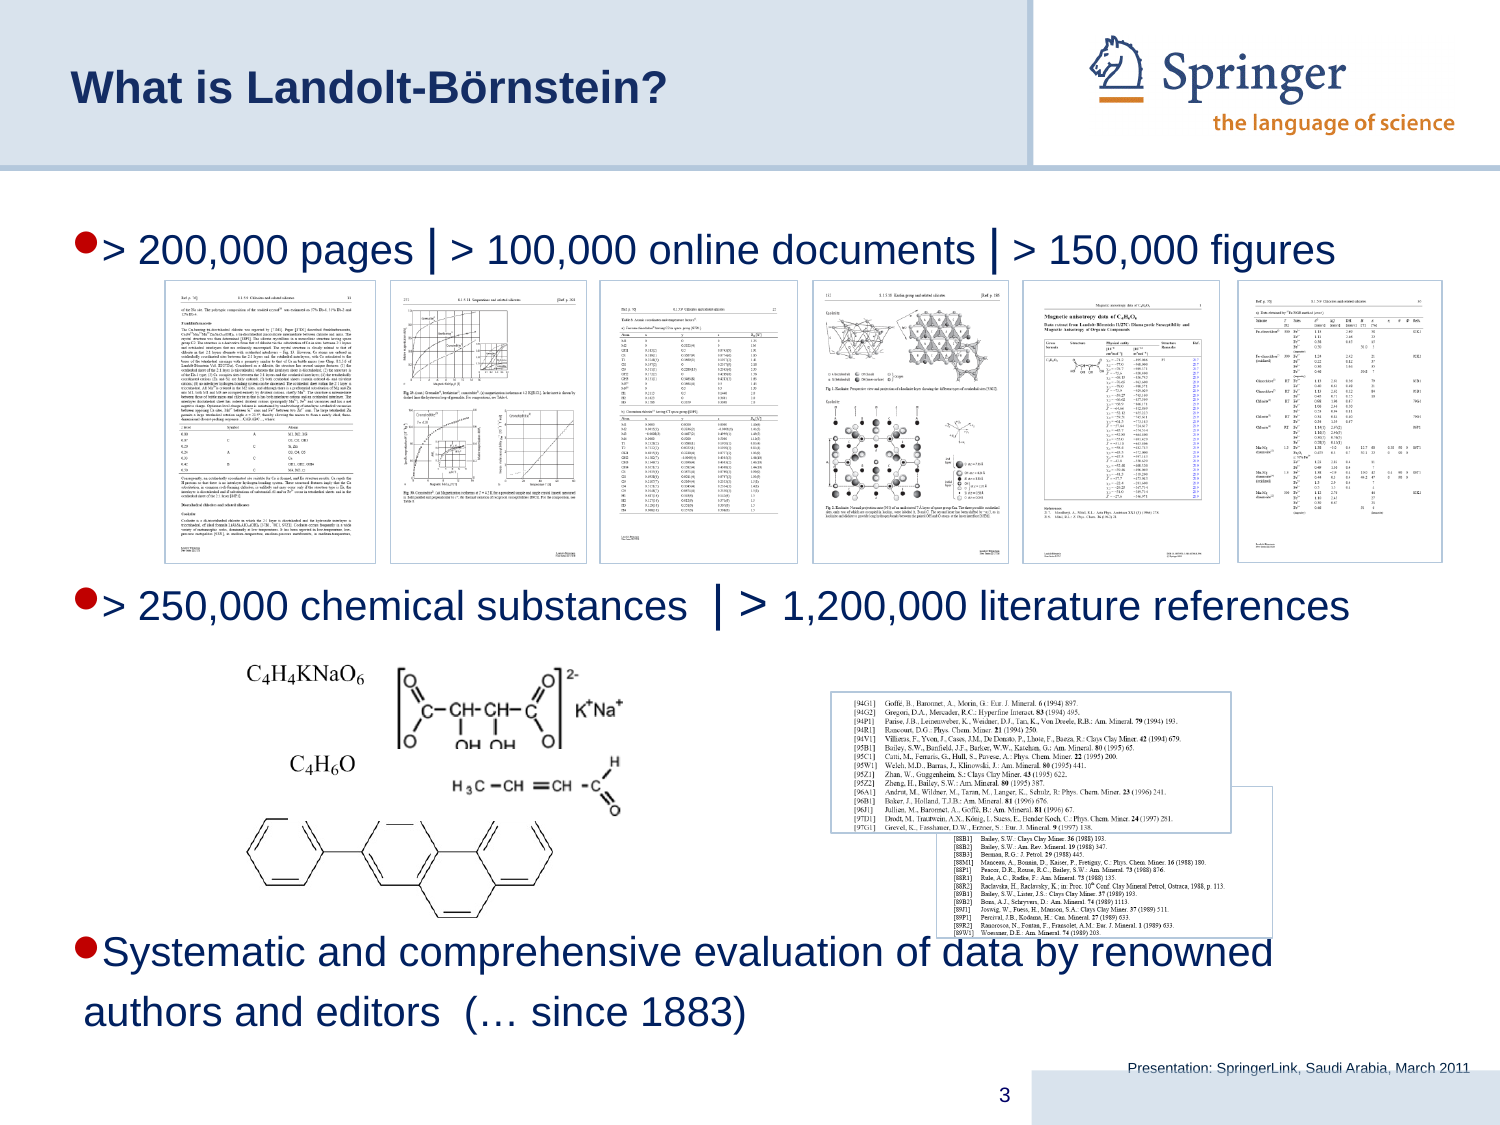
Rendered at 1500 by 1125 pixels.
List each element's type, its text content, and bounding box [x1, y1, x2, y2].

text_box [1028, 0, 1033, 63]
list > 200,000 pages | > 100,000 online documents | > 150,000 figures > 250,000 chemical substances | > 1,200,000 literature references Systematic and comprehensive evaluation of data by renowned authors and editors (… since 1883) [70, 202, 1401, 1047]
text_box 3 [939, 1082, 1011, 1125]
title What is Landolt-Börnstein? [70, 63, 1044, 114]
text_box [0, 0, 1028, 166]
picture [165, 281, 376, 563]
picture [1023, 281, 1219, 563]
picture [390, 281, 587, 563]
picture [831, 692, 1273, 938]
picture [600, 281, 798, 563]
picture [241, 655, 634, 919]
picture [1238, 281, 1442, 562]
text_box [1031, 1070, 1500, 1125]
text_box [0, 114, 1500, 171]
text_box [1033, 0, 1500, 166]
picture [813, 281, 1008, 563]
picture [1089, 34, 1455, 136]
